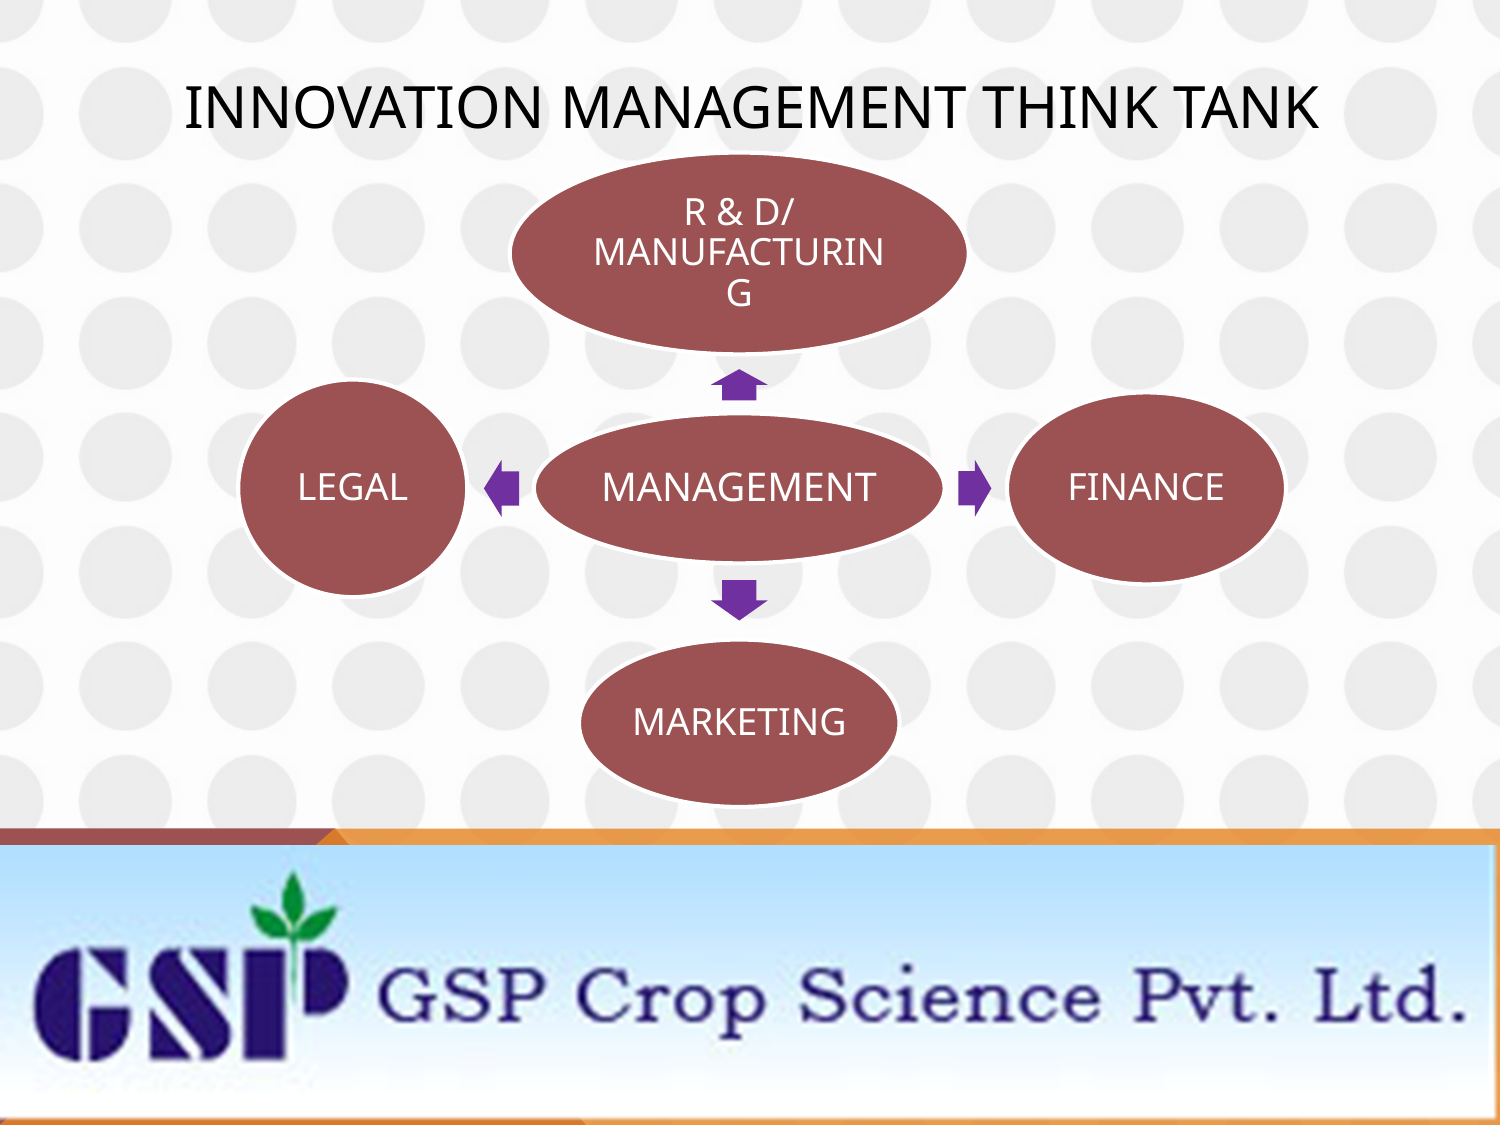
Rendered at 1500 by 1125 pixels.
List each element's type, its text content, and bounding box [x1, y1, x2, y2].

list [134, 160, 1369, 799]
title INNOVATION MANAGEMENT THINK TANK [135, 60, 1369, 150]
picture [0, 845, 1500, 1124]
